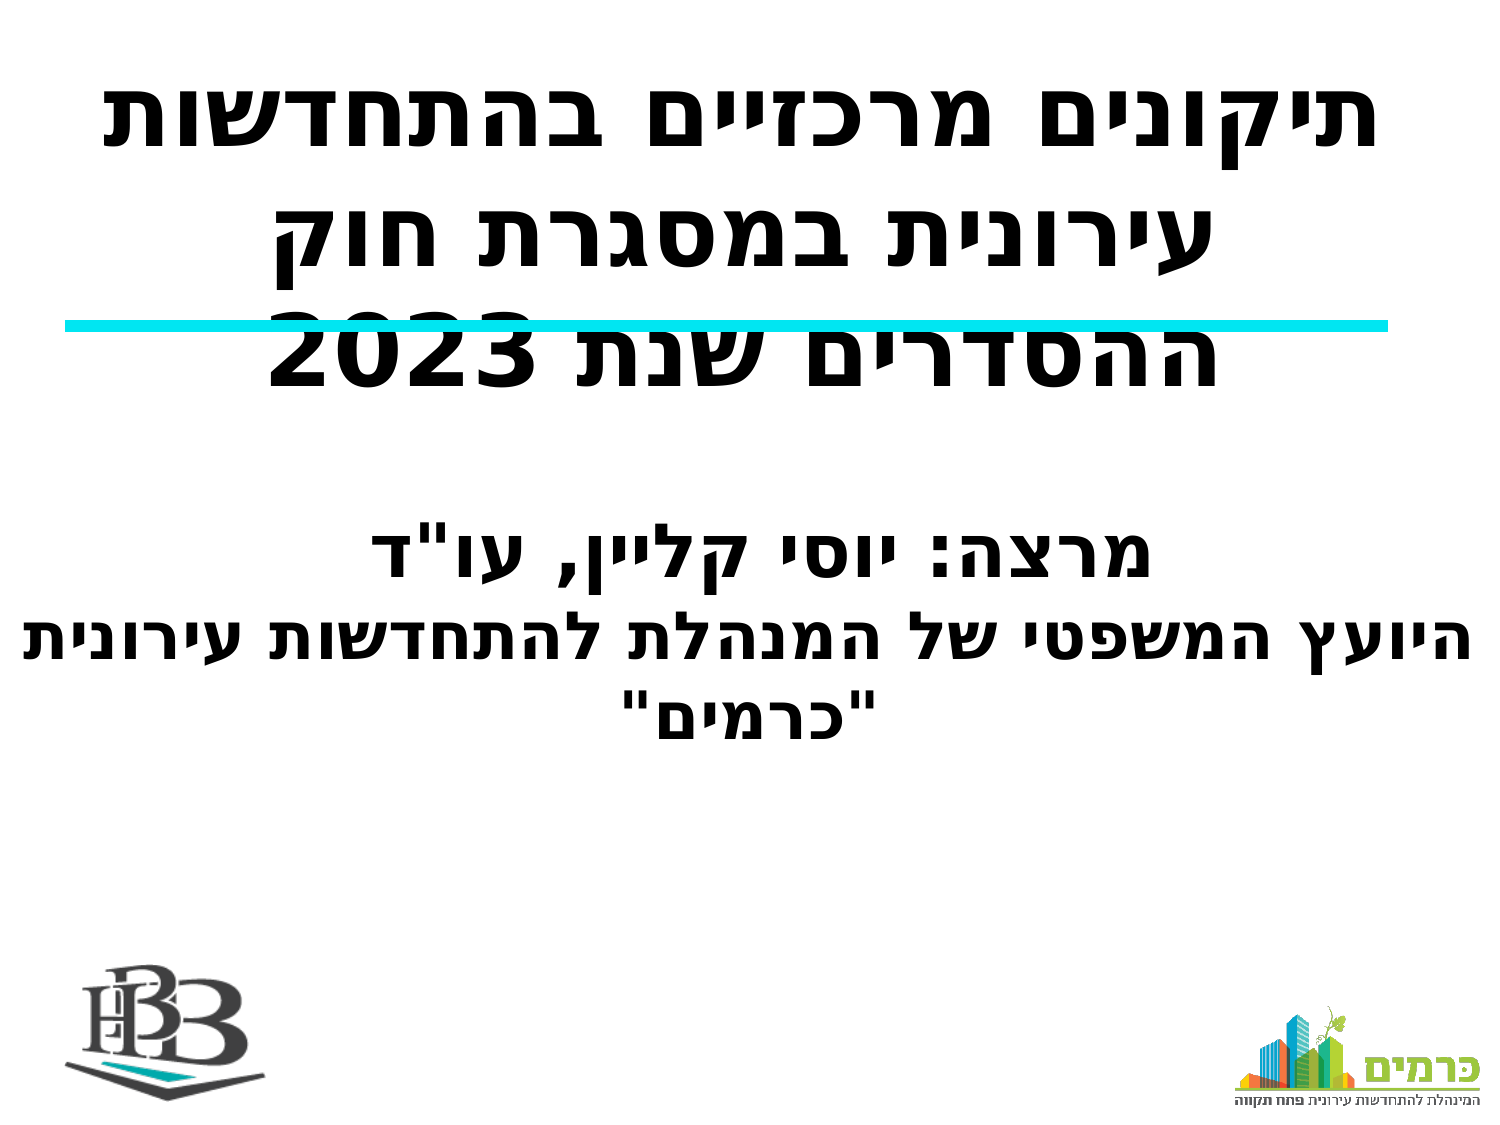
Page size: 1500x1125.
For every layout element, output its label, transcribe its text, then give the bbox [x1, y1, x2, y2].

picture [1219, 987, 1495, 1125]
picture [64, 963, 266, 1102]
text_box תיקונים מרכזיים בהתחדשות עירונית במסגרת חוק ההסדרים שנת 2023 [29, 30, 1459, 423]
text_box מרצה: יוסי קליין, עו"ד היועץ המשפטי של המנהלת להתחדשות עירונית "כרמים" [0, 467, 1500, 788]
